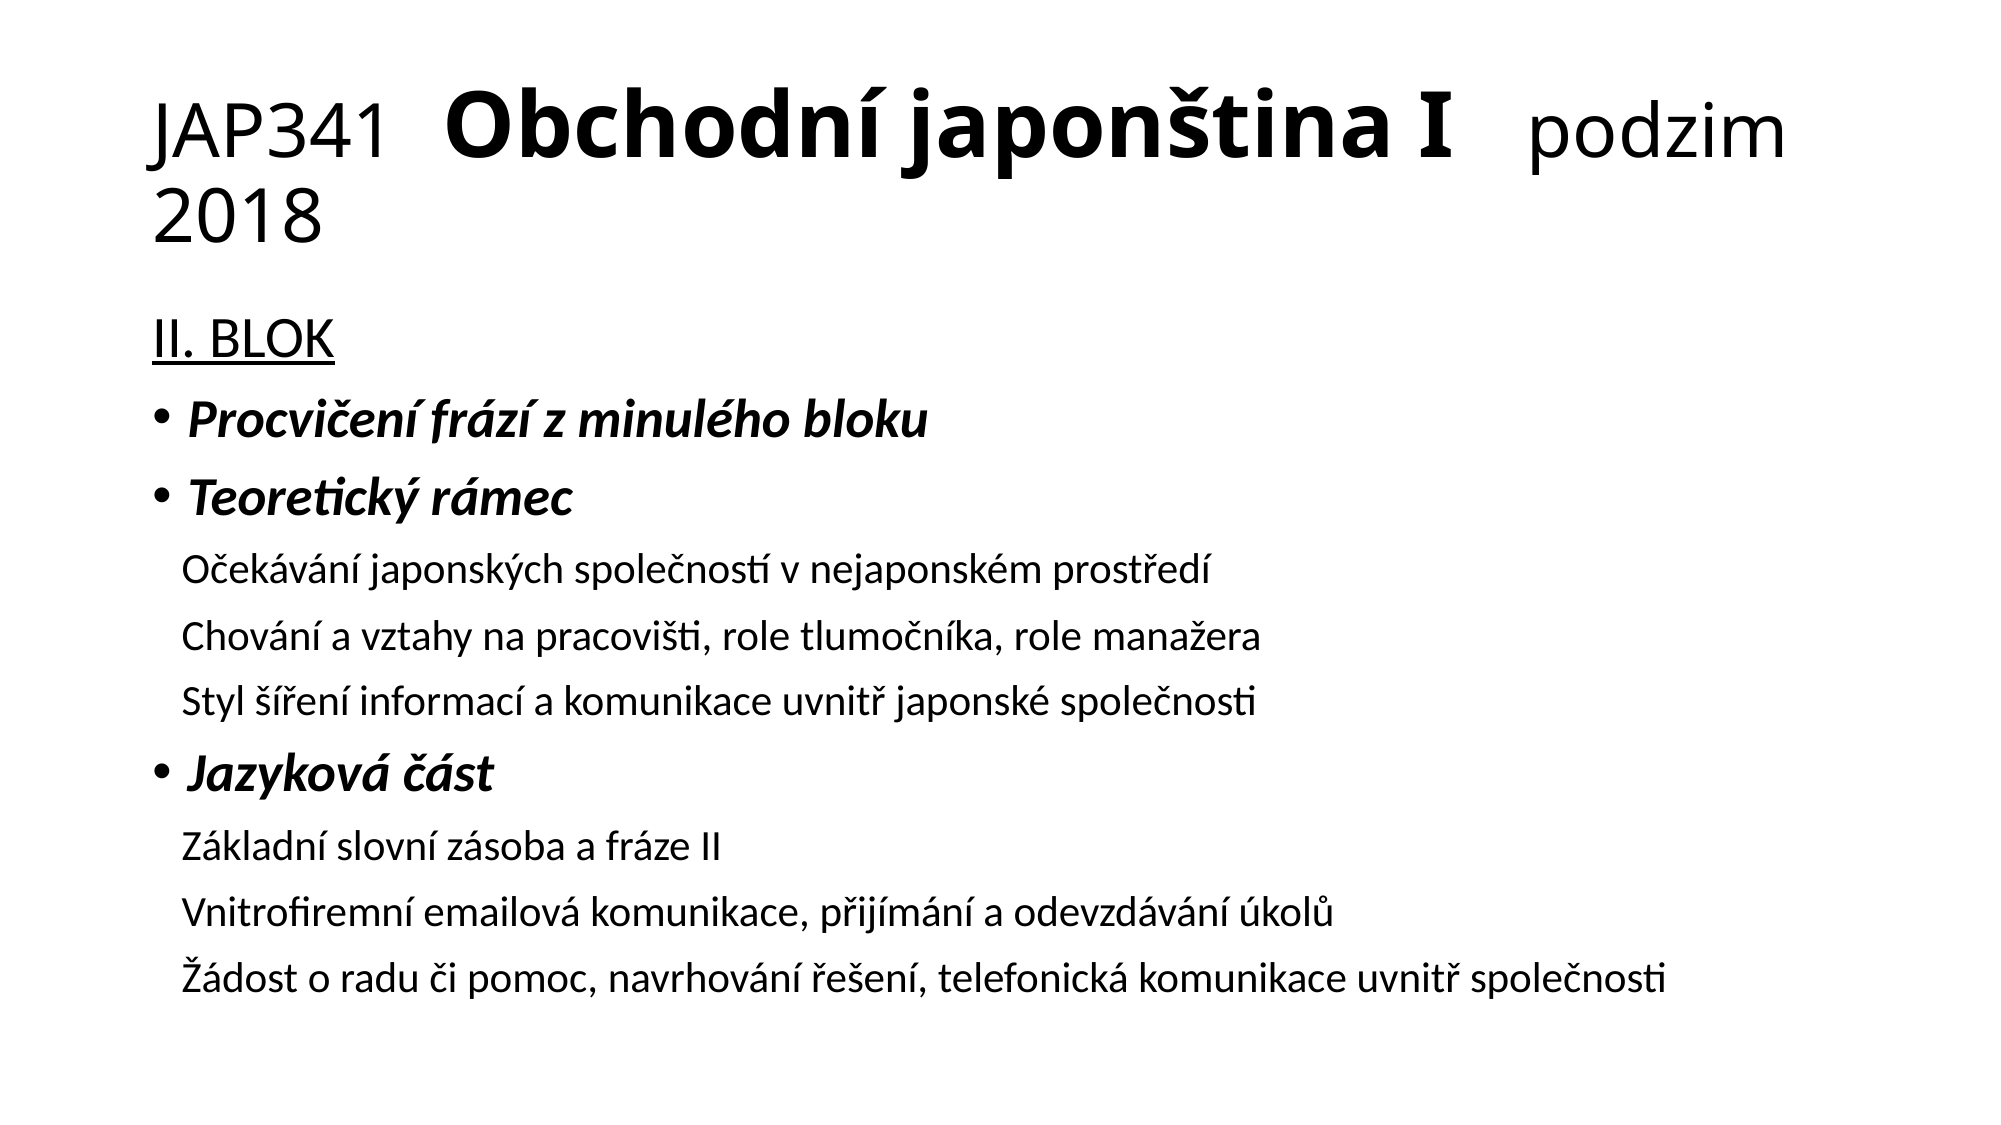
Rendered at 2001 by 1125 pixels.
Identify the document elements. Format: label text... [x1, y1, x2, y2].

list II. BLOK Procvičení frází z minulého bloku Teoretický rámec Očekávání japonských společností v nejaponském prostředí Chování a vztahy na pracovišti, role tlumočníka, role manažera Styl šíření informací a komunikace uvnitř japonské společnosti Jazyková část Základní slovní zásoba a fráze II Vnitrofiremní emailová komunikace, přijímání a odevzdávání úkolů Žádost o radu či pomoc, navrhování řešení, telefonická komunikace uvnitř společnosti [137, 299, 1881, 1014]
title JAP341 Obchodní japonština I podzim 2018 [137, 59, 1863, 278]
